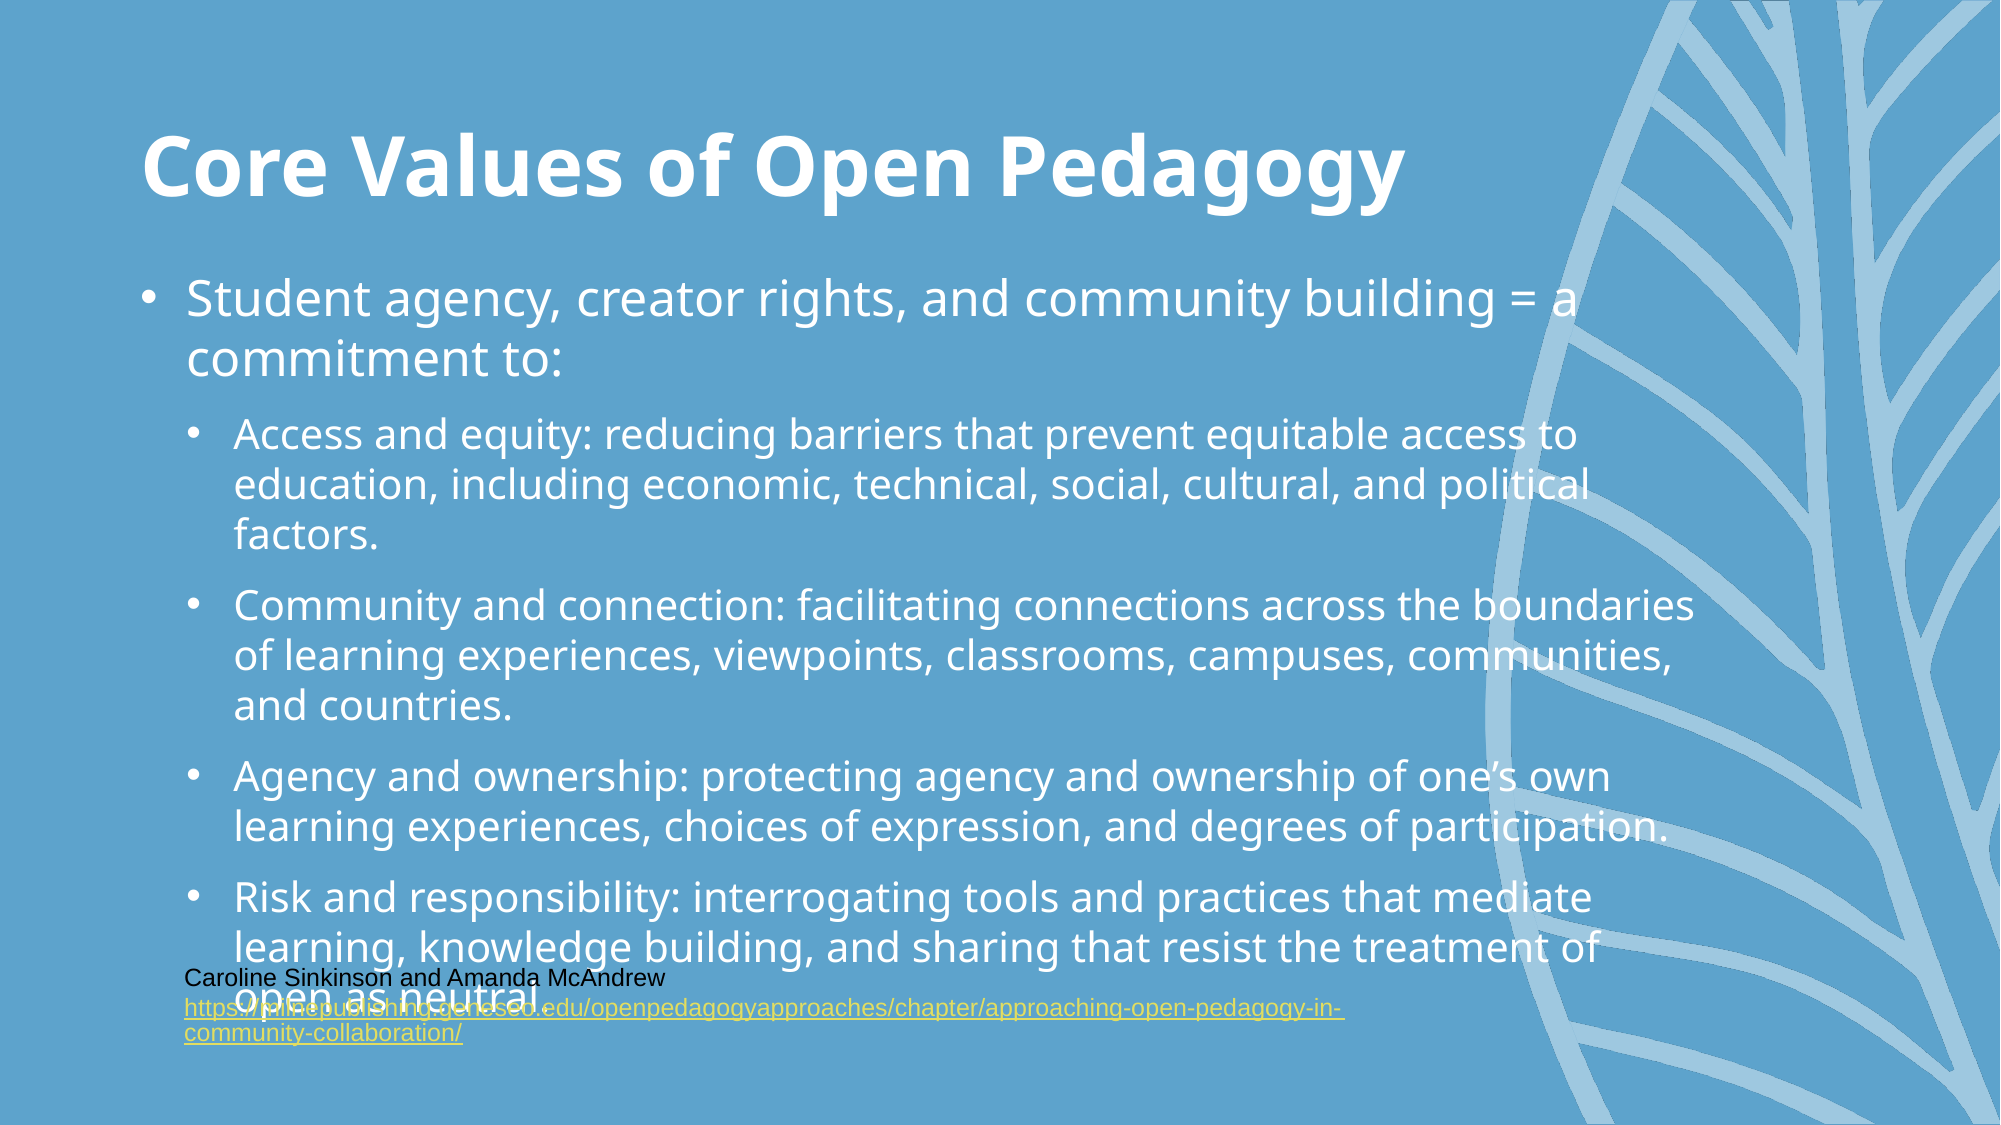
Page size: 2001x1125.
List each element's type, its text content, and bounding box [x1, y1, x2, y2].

list Student agency, creator rights, and community building = a commitment to: Access and equity: reducing barriers that prevent equitable access to education, including economic, technical, social, cultural, and political factors. Community and connection: facilitating connections across the boundaries of learning experiences, viewpoints, classrooms, campuses, communities, and countries. Agency and ownership: protecting agency and ownership of one’s own learning experiences, choices of expression, and degrees of participation. Risk and responsibility: interrogating tools and practices that mediate learning, knowledge building, and sharing that resist the treatment of open as neutral. [125, 259, 1725, 1125]
title Core Values of Open Pedagogy [125, 117, 1603, 259]
picture [1485, 0, 2000, 1125]
text_box Caroline Sinkinson and Amanda McAndrew https://milnepublishing.geneseo.edu/openpedagogyapproaches/chapter/approaching-open-pedagogy-in-community-collaboration/ [169, 954, 1371, 1060]
